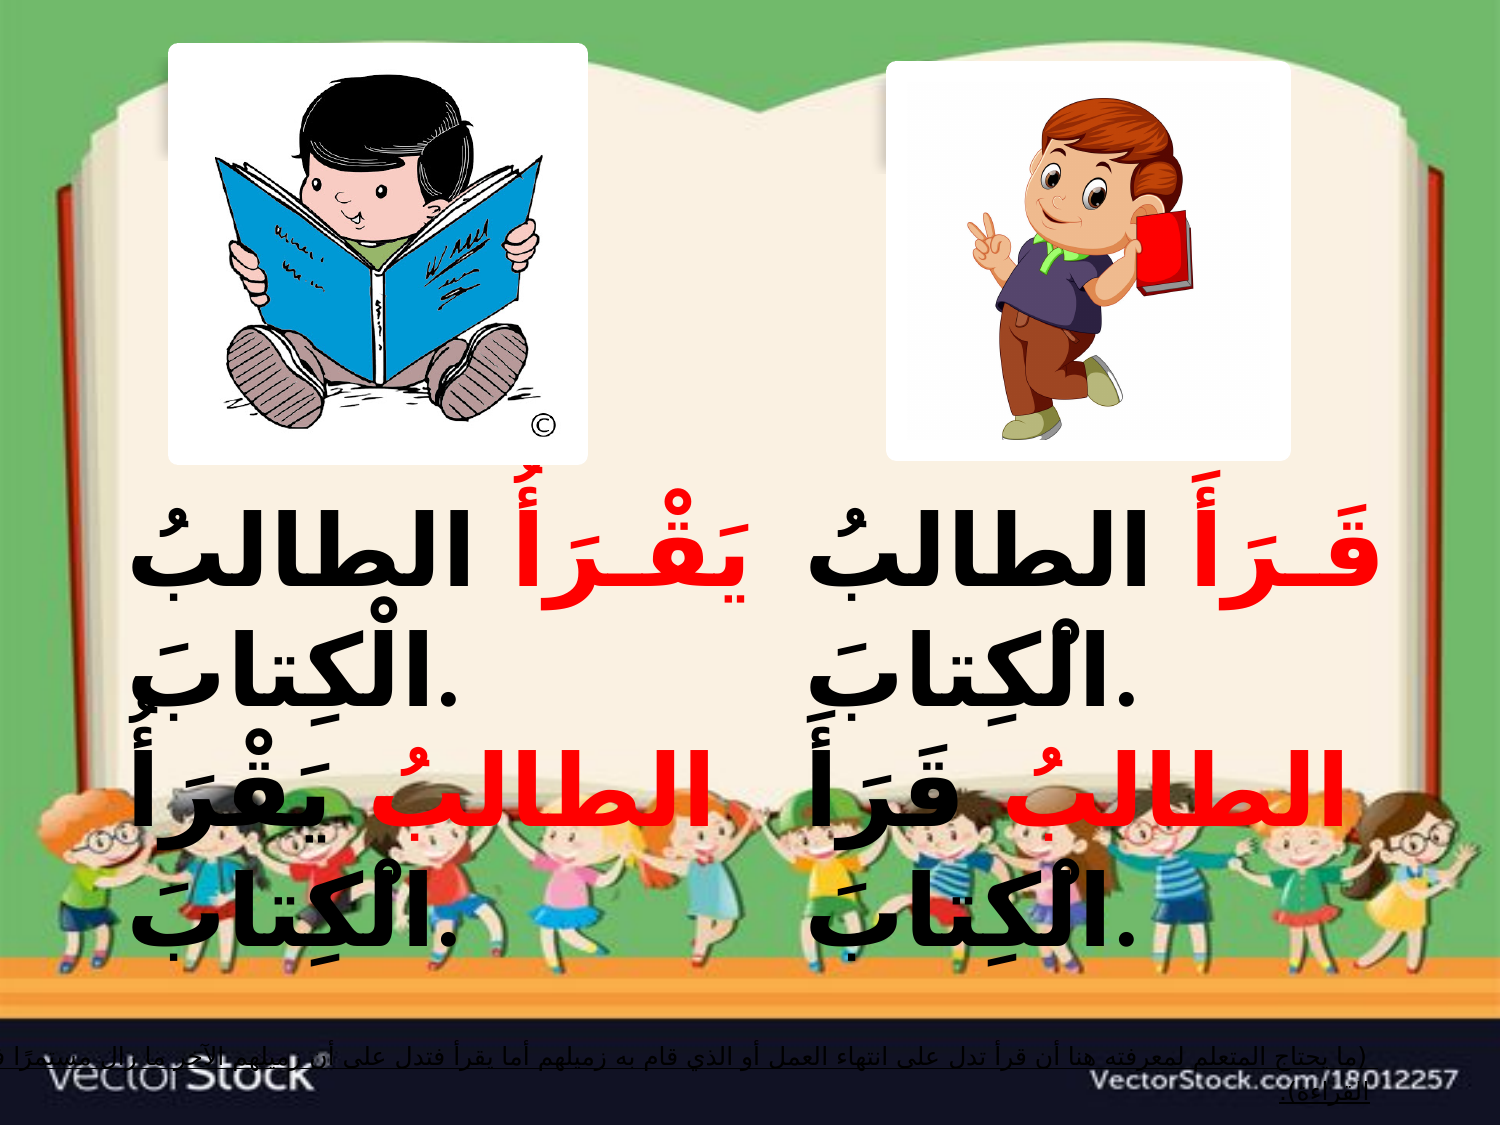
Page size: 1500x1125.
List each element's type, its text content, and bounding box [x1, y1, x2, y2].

text_box (ما يحتاج المتعلم لمعرفته هنا أن قرأ تدل على انتهاء العمل أو الذي قام به زميلهم أما يقرأ فتدل على أن زميلهم الآخر ما زال مستمرًا في القراءة). [0, 1029, 1385, 1113]
text_box قَـرَأَ الطالبُ الْكِتابَ. الطالبُ قَرَأَ الْكِتابَ. [907, 478, 1500, 974]
picture [0, 0, 1500, 1125]
text_box يَقْـرَأُ الطالبُ الْكِتابَ. الطالبُ يَقْرَأُ الْكِتابَ. [112, 478, 907, 974]
